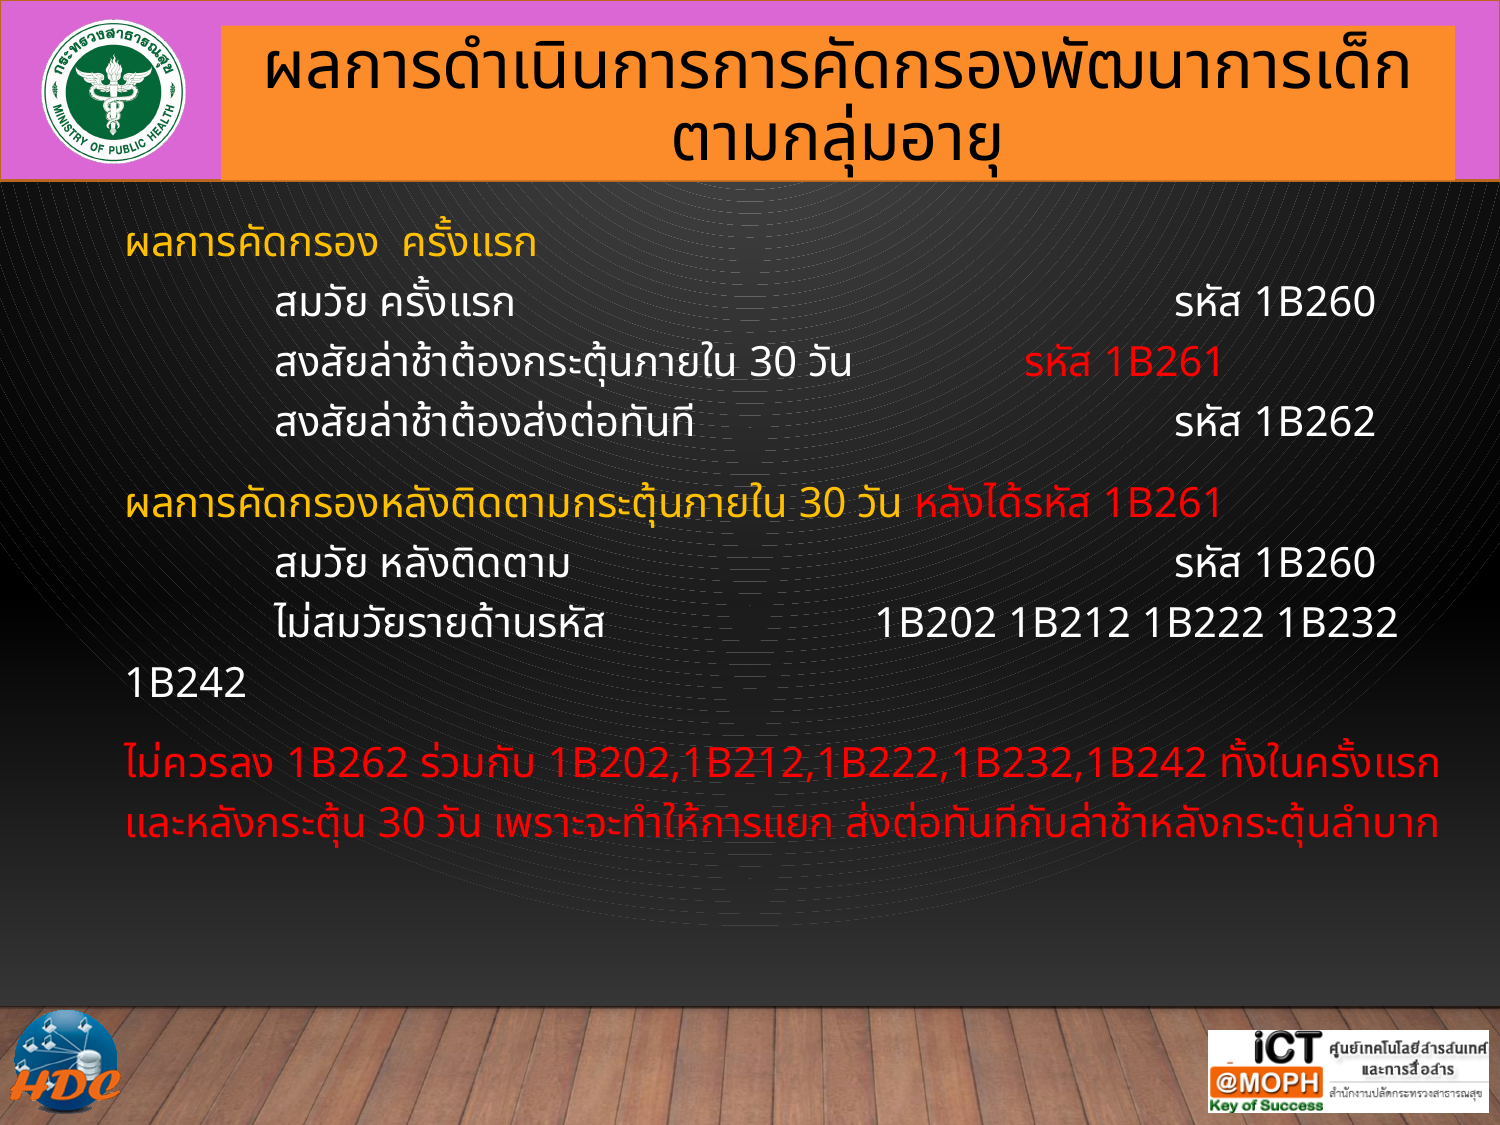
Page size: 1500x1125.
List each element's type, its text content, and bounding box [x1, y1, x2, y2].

picture [0, 1006, 1500, 1125]
title ผลการดำเนินการการคัดกรองพัฒนาการเด็กตามกลุ่มอายุ [221, 25, 1455, 181]
list ผลการคัดกรอง ครั้งแรก สมวัย ครั้งแรก รหัส 1B260 สงสัยล่าช้าต้องกระตุ้นภายใน 30 วัน รหัส 1B261 สงสัยล่าช้าต้องส่งต่อทันที รหัส 1B262 ผลการคัดกรองหลังติดตามกระตุ้นภายใน 30 วัน หลังได้รหัส 1B261 สมวัย หลังติดตาม รหัส 1B260 ไม่สมวัยรายด้านรหัส 1B202 1B212 1B222 1B232 1B242 ไม่ควรลง 1B262 ร่วมกับ 1B202,1B212,1B222,1B232,1B242 ทั้งในครั้งแรกและหลังกระตุ้น 30 วัน เพราะจะทำให้การแยก ส่งต่อทันทีกับล่าช้าหลังกระตุ้นลำบาก [109, 197, 1470, 1013]
picture [41, 19, 186, 164]
